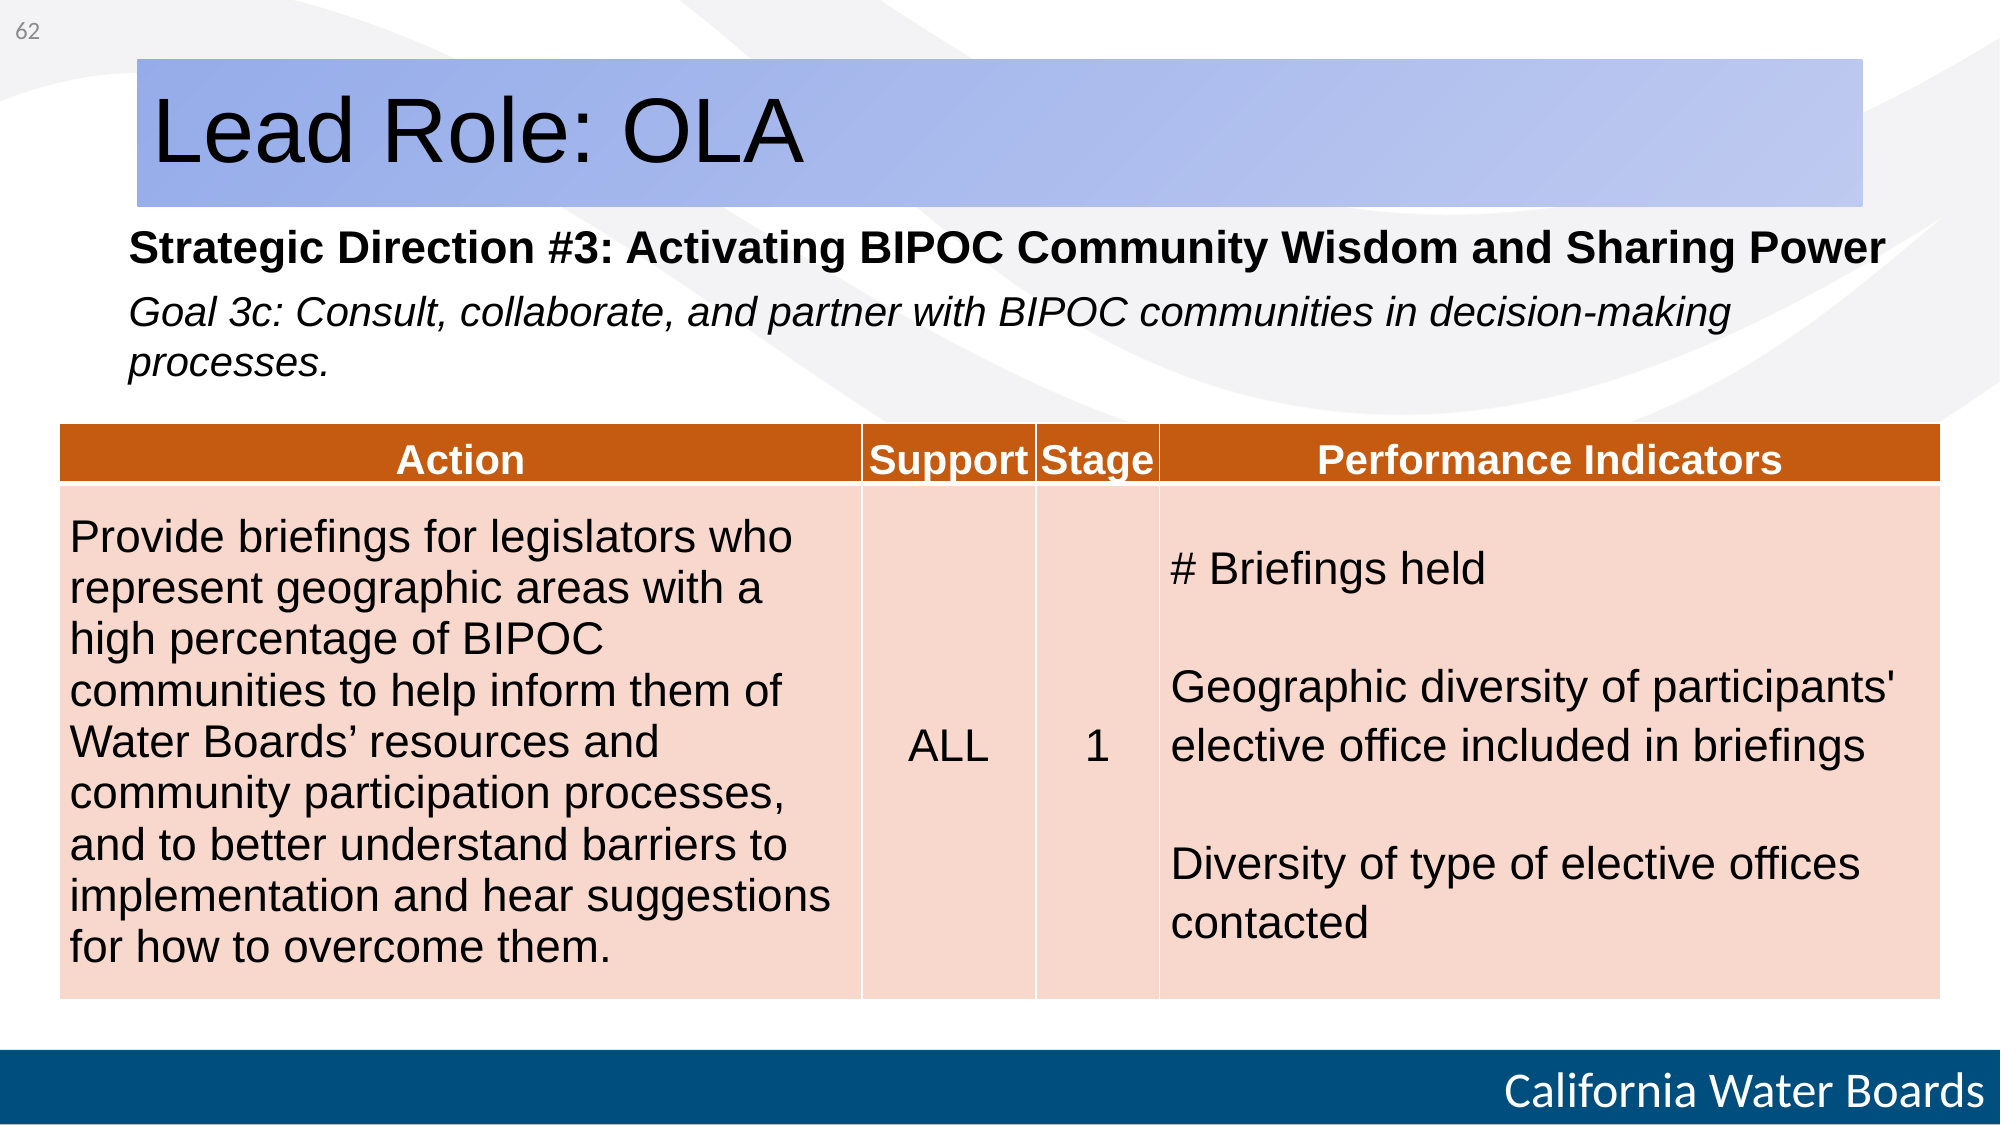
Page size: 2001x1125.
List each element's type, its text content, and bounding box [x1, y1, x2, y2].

picture [0, 0, 2000, 1049]
table_header Support [863, 424, 1035, 481]
table_header Performance Indicators [1160, 424, 1940, 481]
table_cell ALL [863, 486, 1035, 999]
table_cell # Briefings held Geographic diversity of participants' elective office included in briefings Diversity of type of elective offices contacted [1160, 486, 1940, 999]
slide_number 62 [0, 0, 450, 60]
table_cell Provide briefings for legislators who represent geographic areas with a high percentage of BIPOC communities to help inform them of Water Boards’ resources and community participation processes, and to better understand barriers to implementation and hear suggestions for how to overcome them. [60, 486, 861, 999]
table_header Action [60, 424, 861, 481]
table_cell 1 [1037, 486, 1159, 999]
title Lead Role: OLA [137, 59, 1863, 207]
table_header Stage [1037, 424, 1159, 481]
text_box Strategic Direction #3: Activating BIPOC Community Wisdom and Sharing Power Goal 3c: Consult, collaborate, and partner with BIPOC communities in decision-making processes. [113, 210, 1941, 393]
